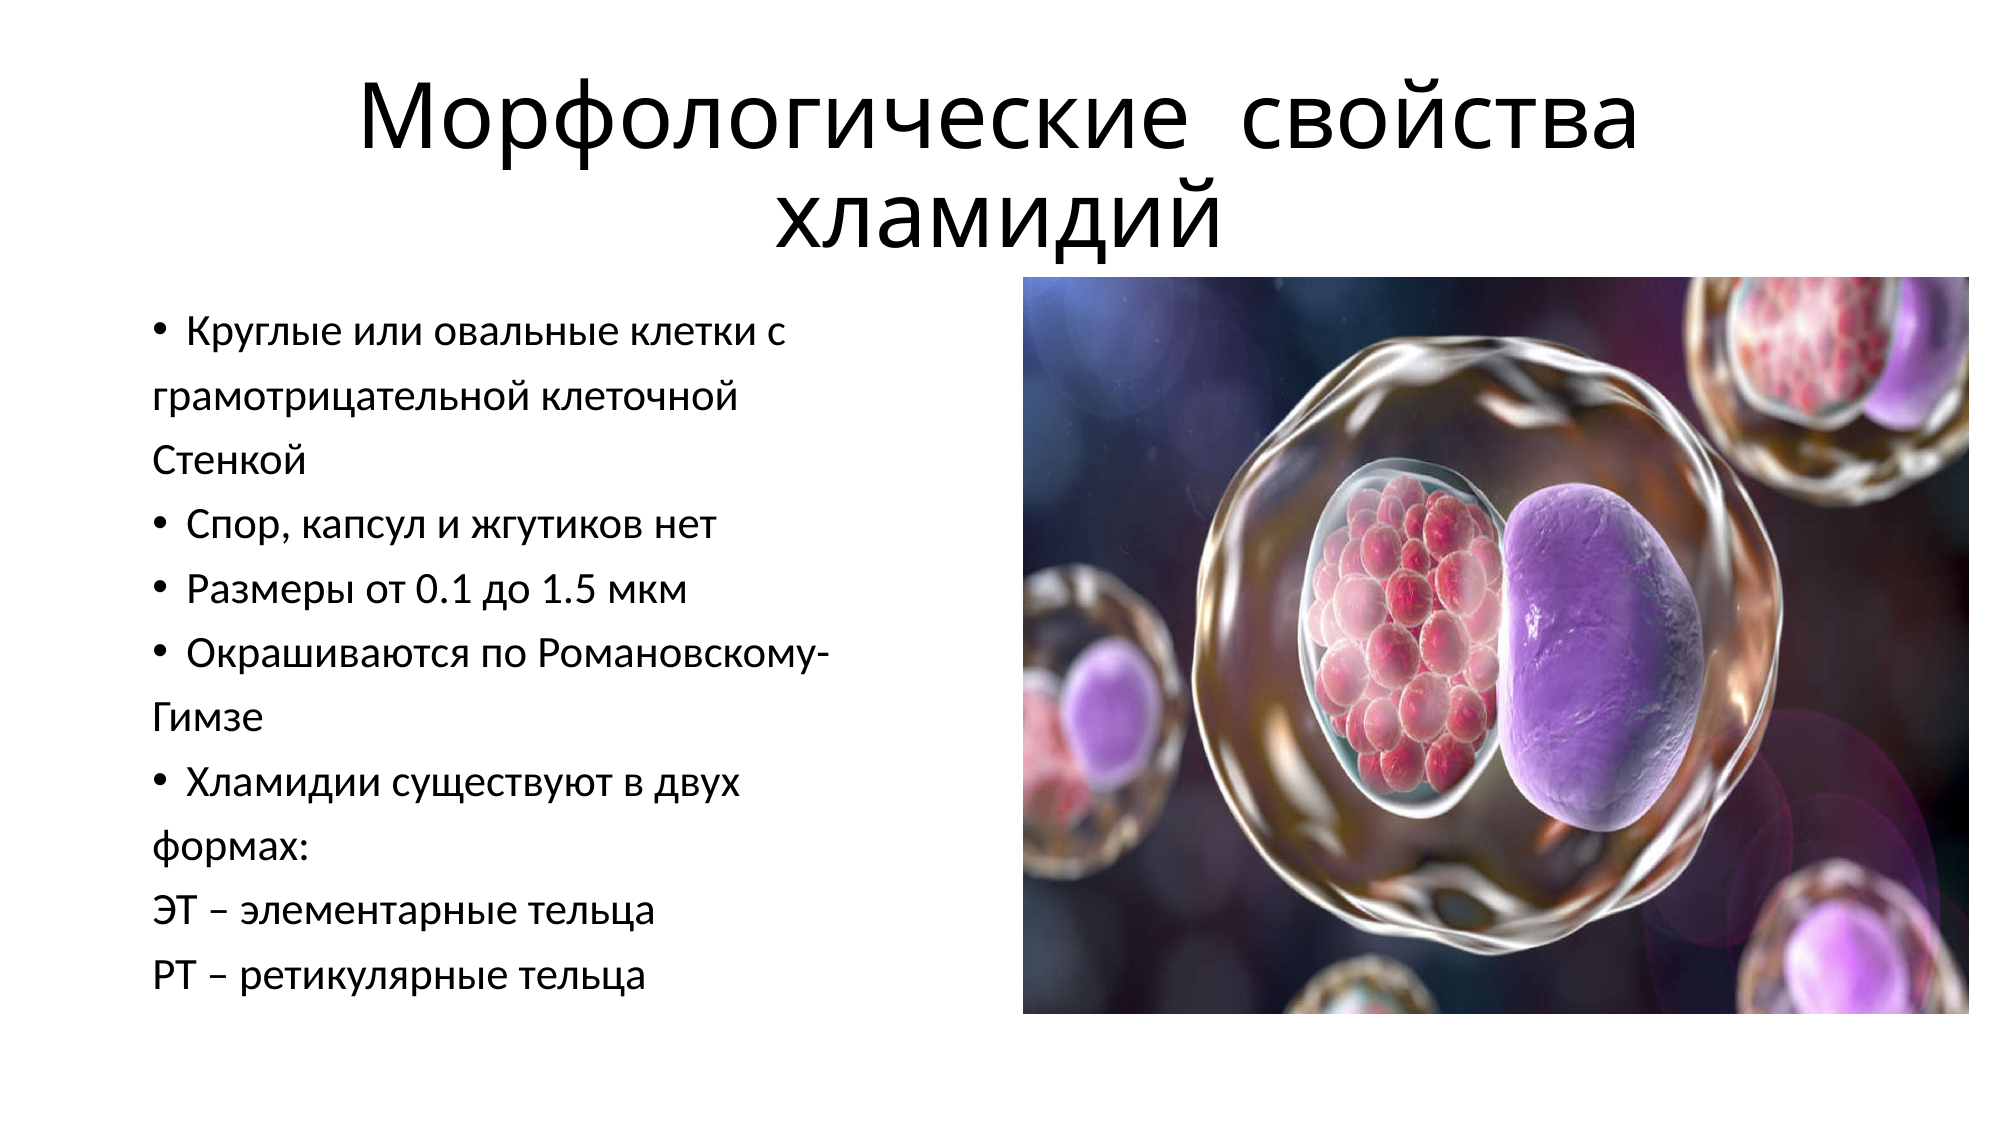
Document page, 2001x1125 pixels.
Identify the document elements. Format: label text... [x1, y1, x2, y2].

title Морфологические свойства хламидий [137, 59, 1863, 278]
list Круглые или овальные клетки с грамотрицательной клеточной Стенкой Спор, капсул и жгутиков нет Размеры от 0.1 до 1.5 мкм Окрашиваются по Романовскому- Гимзе Хламидии существуют в двух формах: ЭТ – элементарные тельца РТ – ретикулярные тельца [137, 299, 1023, 1014]
picture [1023, 277, 1969, 1014]
